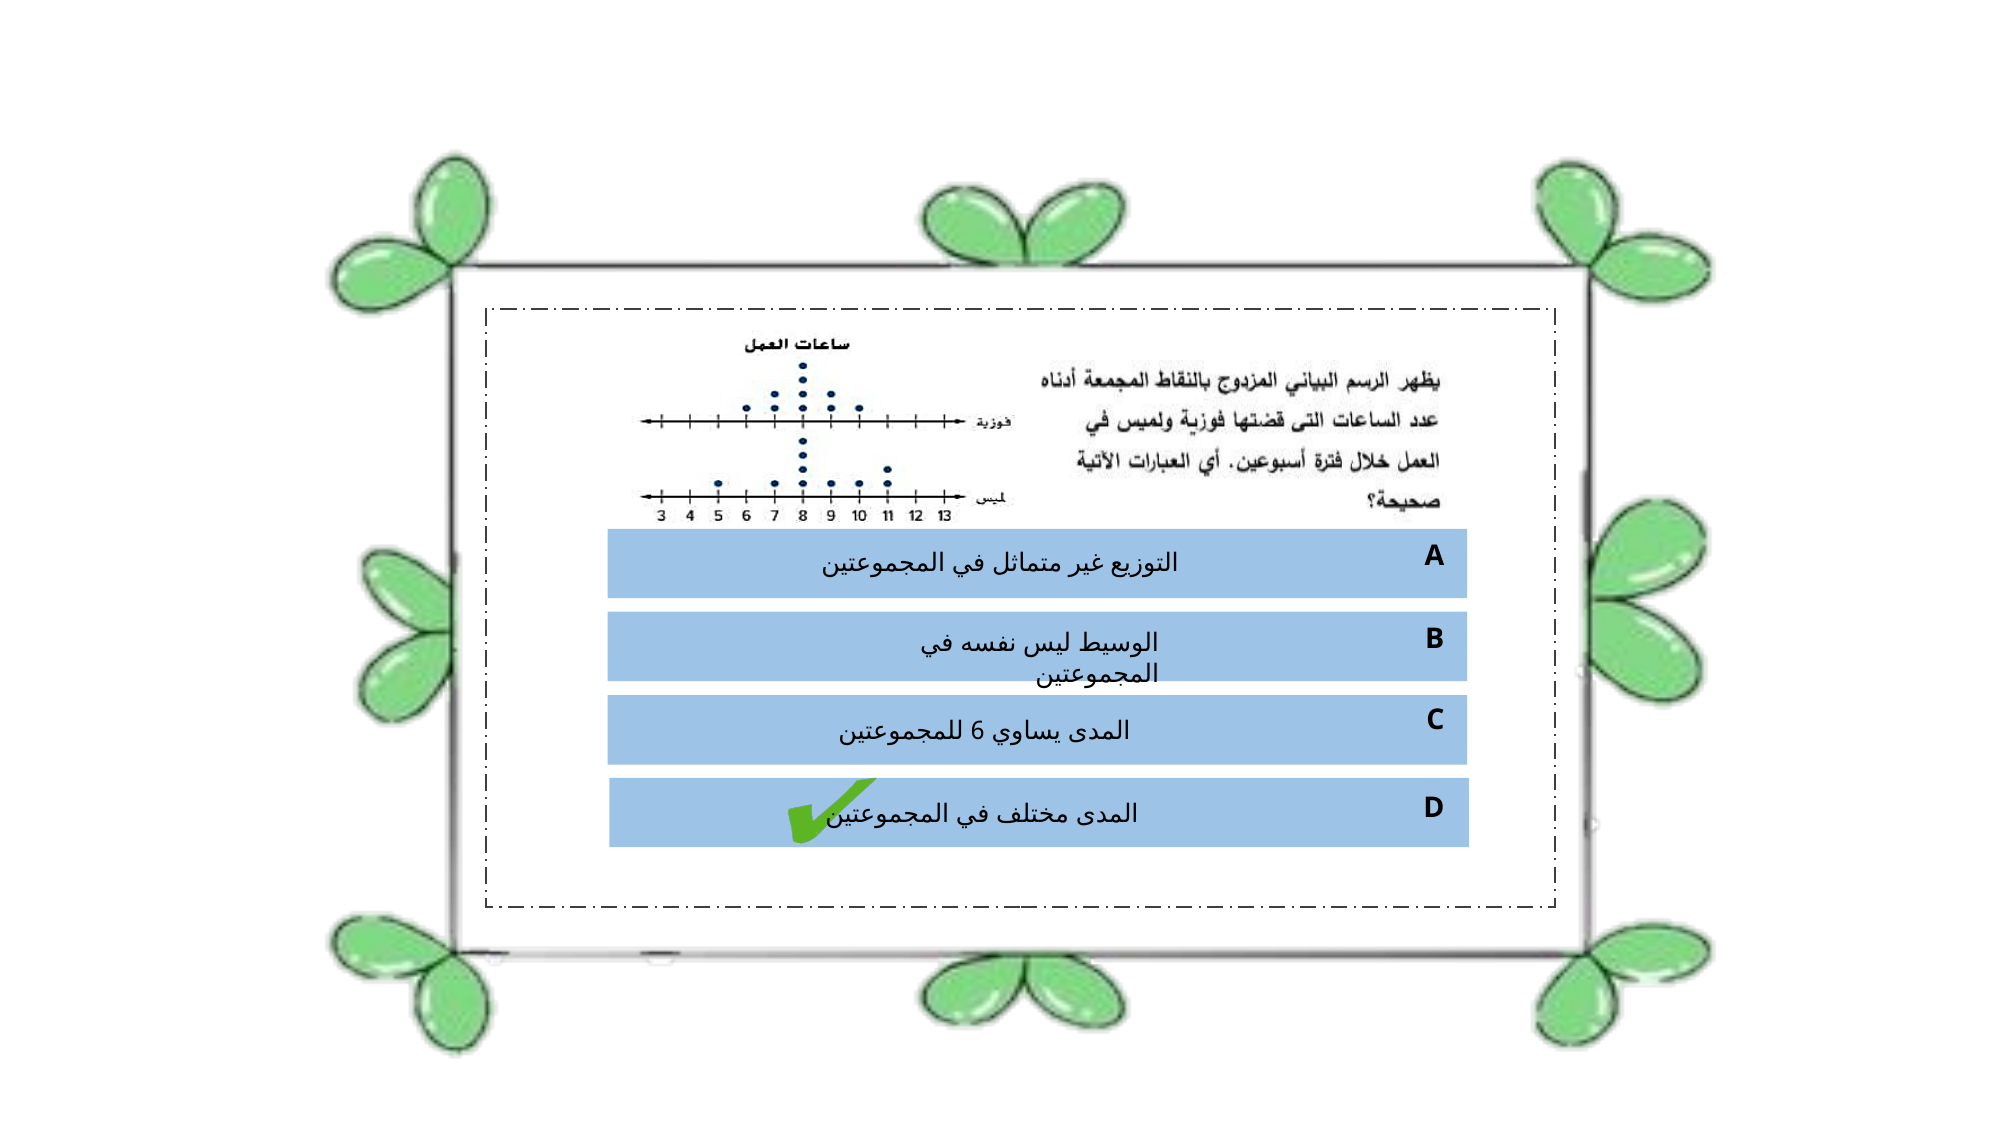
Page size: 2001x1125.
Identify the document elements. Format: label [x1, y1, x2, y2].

text_box [291, 100, 1752, 1125]
